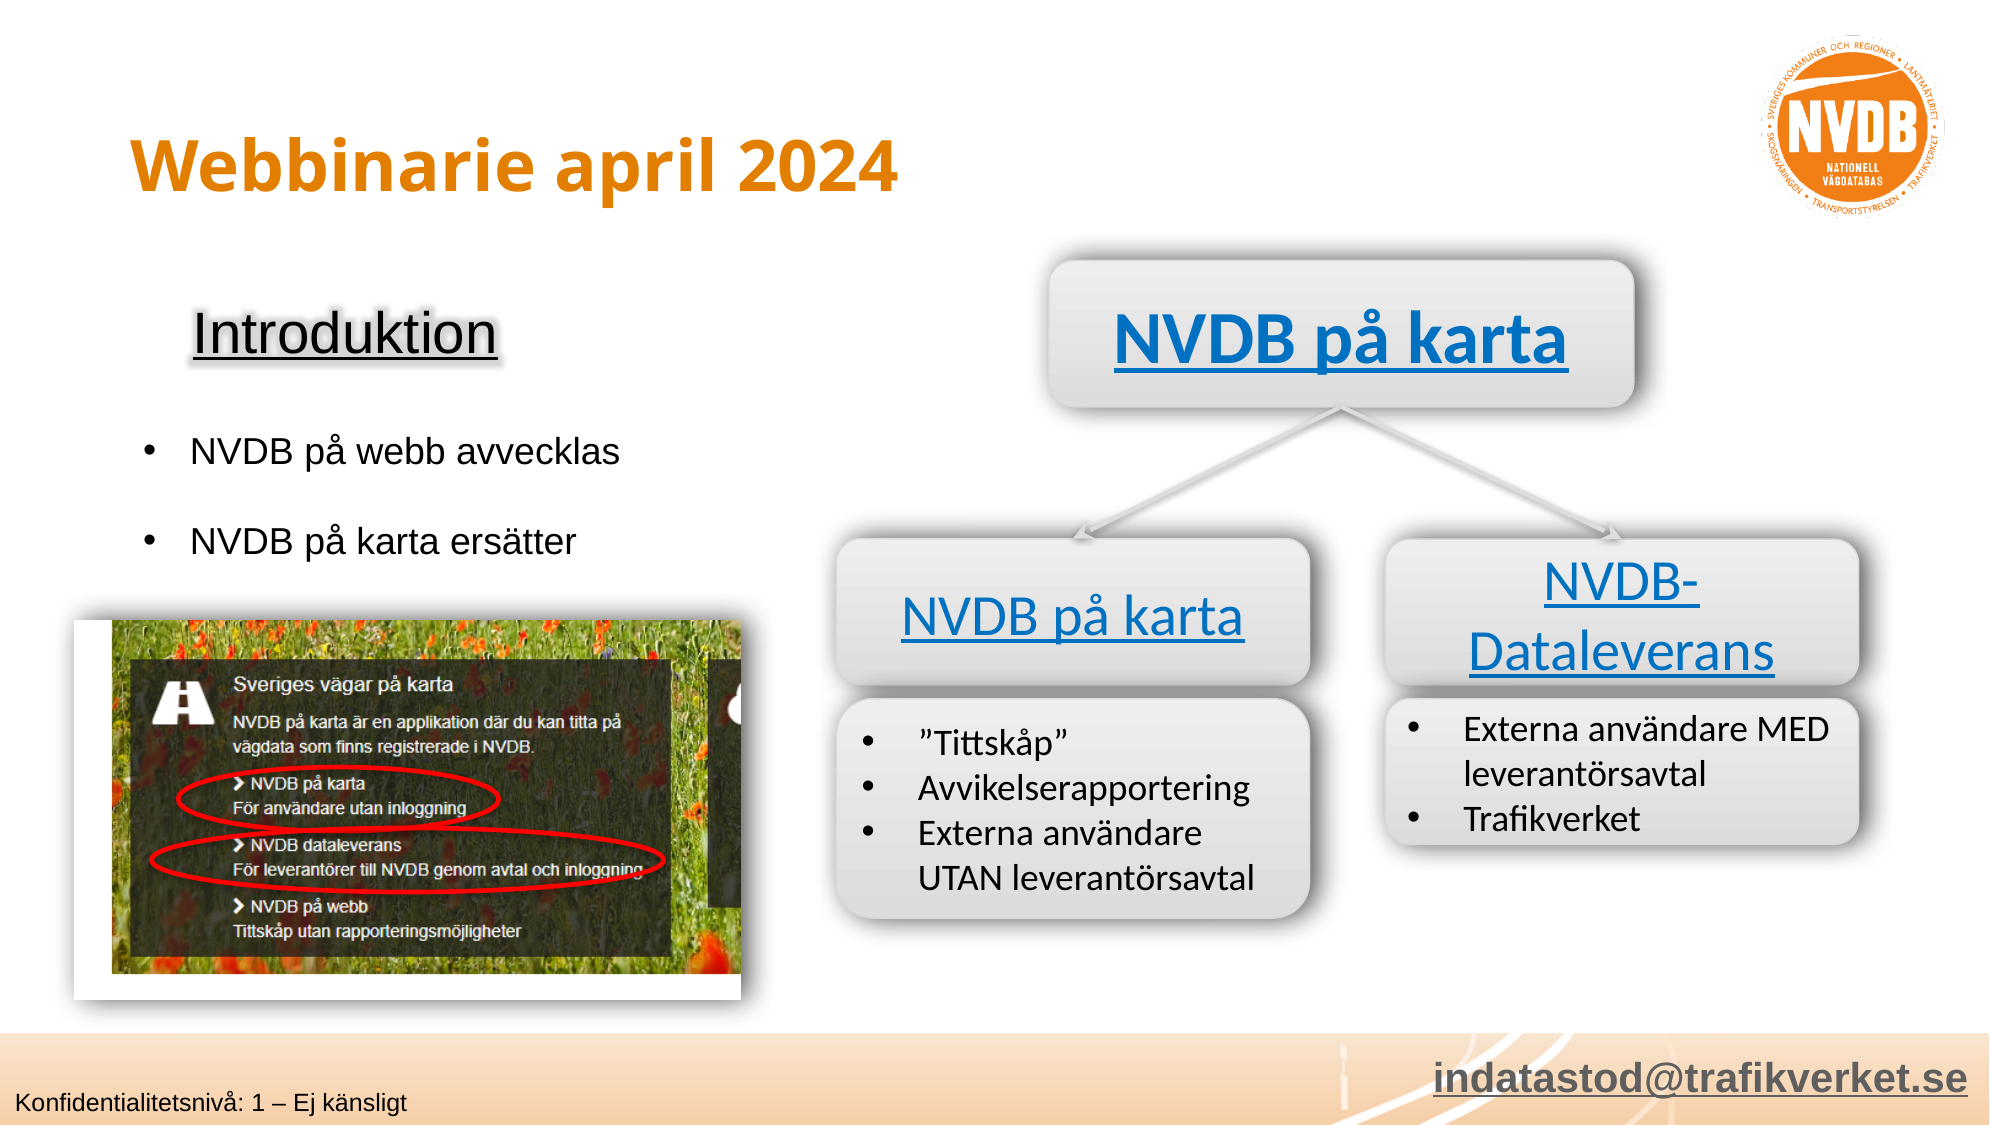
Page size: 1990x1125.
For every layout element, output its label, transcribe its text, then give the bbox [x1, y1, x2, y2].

picture [74, 620, 741, 1001]
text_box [1072, 406, 1339, 539]
text_box Introduktion [178, 288, 886, 373]
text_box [1341, 406, 1623, 540]
picture [0, 1033, 1990, 1125]
text_box NVDB på karta [1047, 259, 1635, 408]
text_box ”Tittskåp” Avvikelserapportering Externa användare UTAN leverantörsavtal [835, 697, 1311, 919]
text_box Konfidentialitetsnivå: 1 – Ej känsligt [0, 1079, 621, 1125]
text_box indatastod@trafikverket.se [1418, 1043, 1990, 1109]
text_box NVDB på webb avvecklas NVDB på karta ersätter [128, 419, 646, 570]
title Webbinarie april 2024 [115, 113, 1713, 215]
text_box NVDB på karta [835, 537, 1311, 685]
picture [1751, 29, 1951, 226]
text_box Externa användare MED leverantörsavtal Trafikverket [1384, 697, 1860, 846]
text_box [178, 413, 1067, 957]
text_box NVDB-Dataleverans [1384, 538, 1860, 682]
